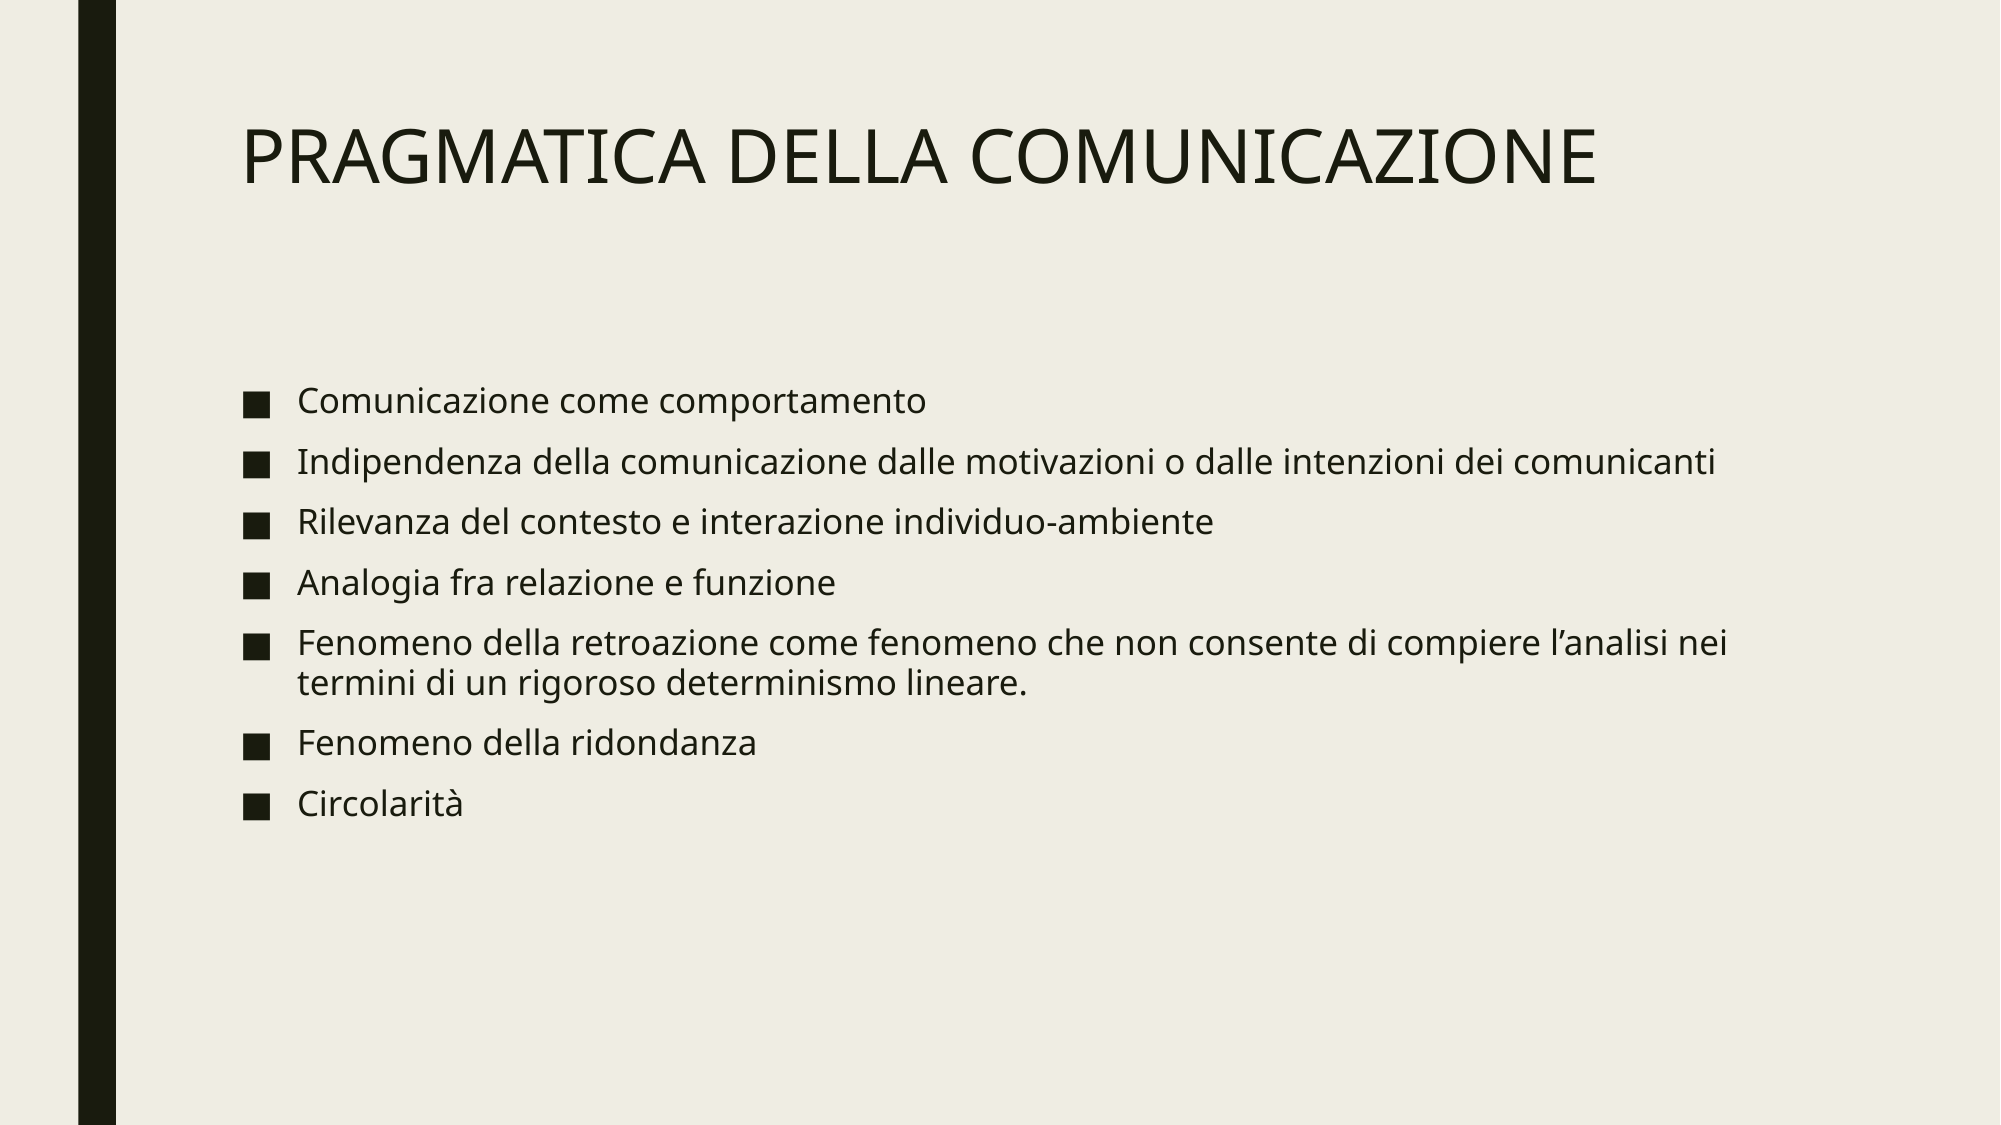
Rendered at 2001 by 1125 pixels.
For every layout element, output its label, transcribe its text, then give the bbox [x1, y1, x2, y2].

list Comunicazione come comportamento Indipendenza della comunicazione dalle motivazioni o dalle intenzioni dei comunicanti Rilevanza del contesto e interazione individuo-ambiente Analogia fra relazione e funzione Fenomeno della retroazione come fenomeno che non consente di compiere l’analisi nei termini di un rigoroso determinismo lineare. Fenomeno della ridondanza Circolarità [225, 375, 1800, 963]
title PRAGMATICA DELLA COMUNICAZIONE [225, 112, 1800, 357]
